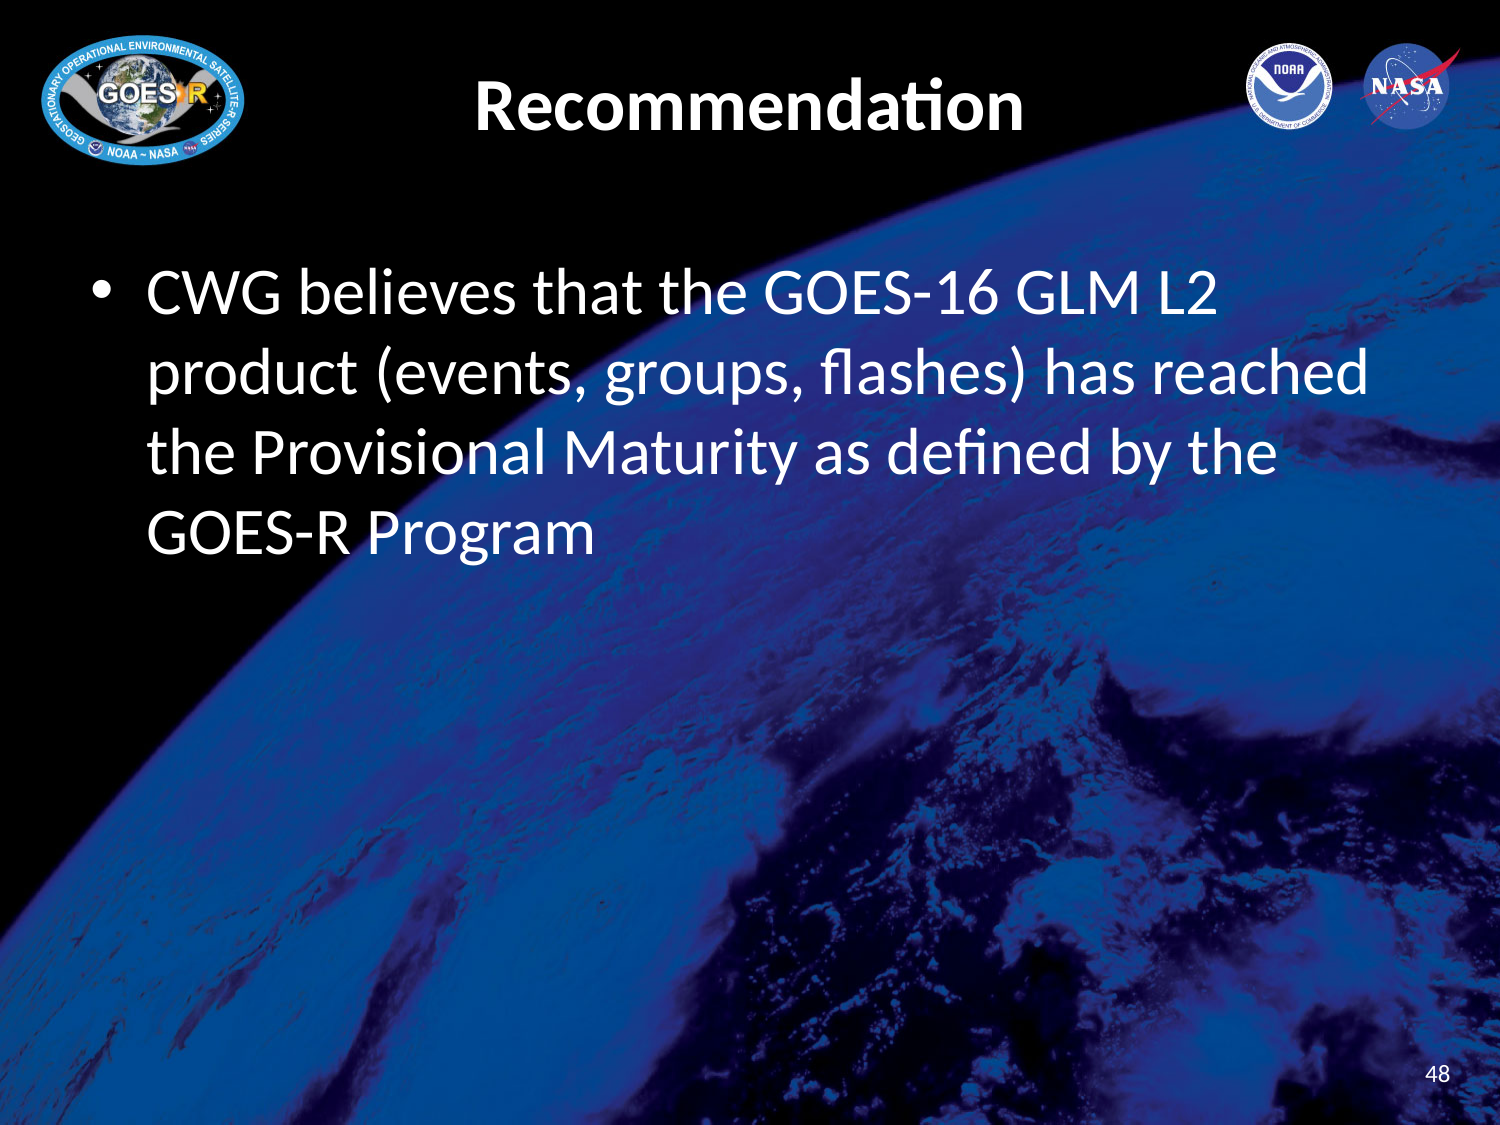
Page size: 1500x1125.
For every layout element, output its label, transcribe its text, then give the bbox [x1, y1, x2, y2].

picture [0, 0, 1500, 1125]
title Recommendation [225, 21, 1277, 180]
slide_number 48 [1353, 1042, 1466, 1103]
list CWG believes that the GOES-16 GLM L2 product (events, groups, flashes) has reached the Provisional Maturity as defined by the GOES-R Program [75, 240, 1425, 983]
